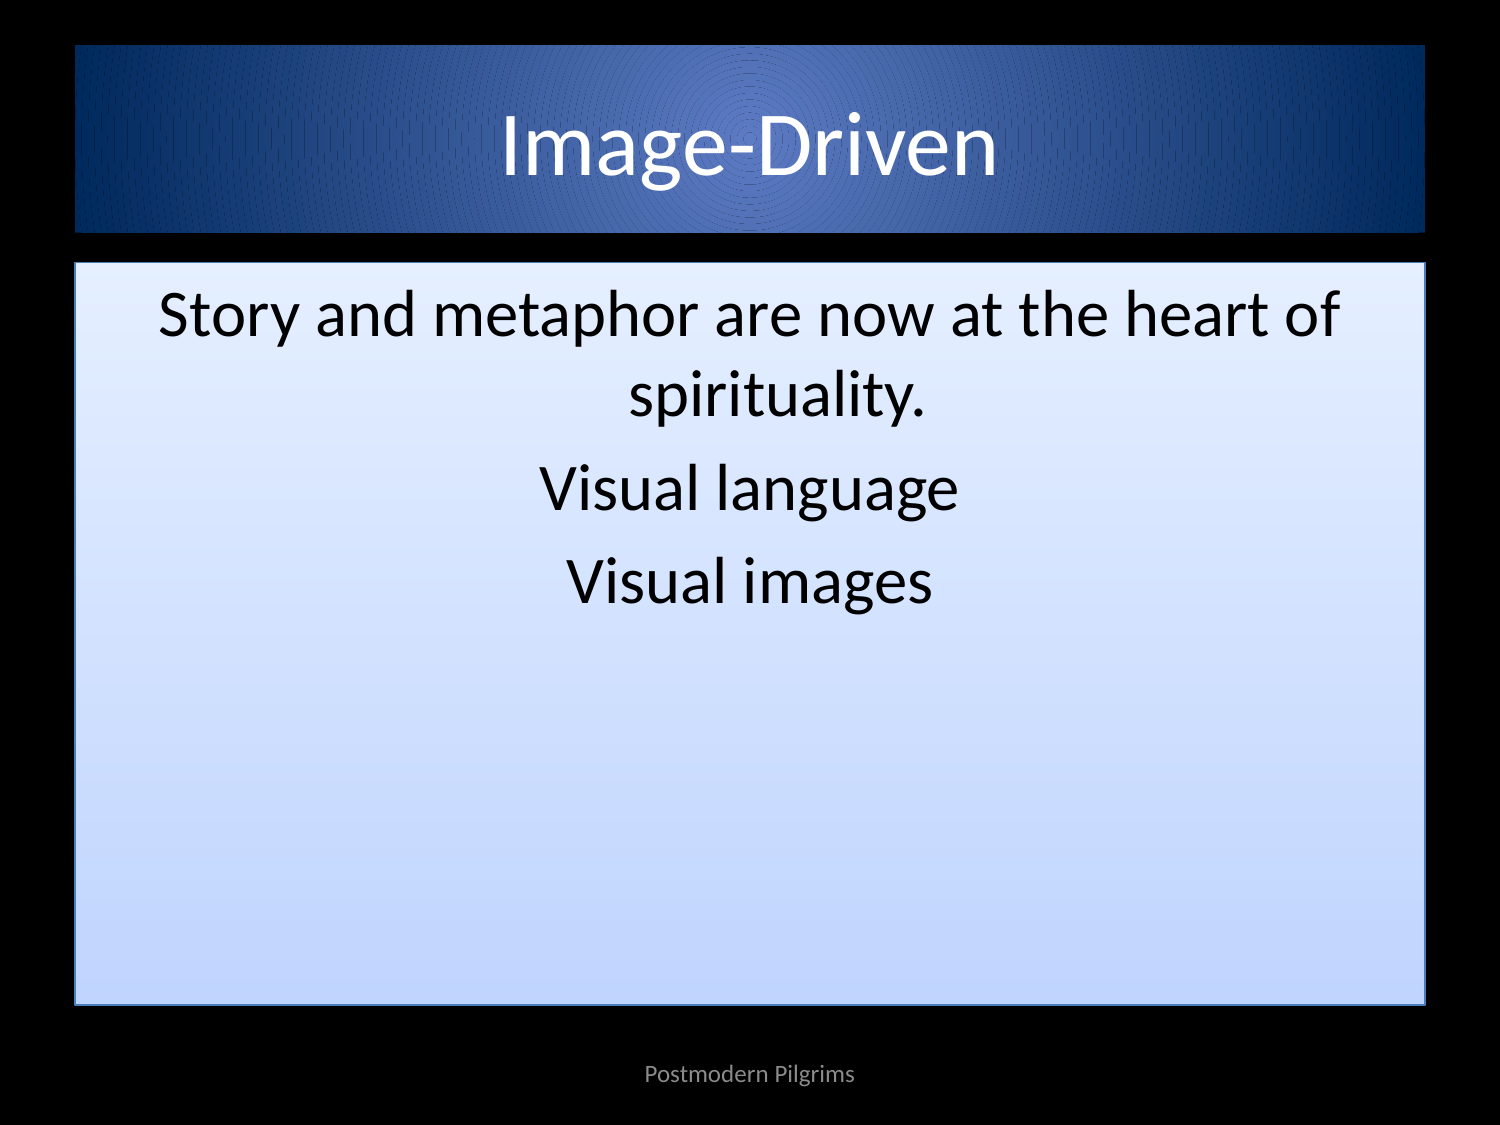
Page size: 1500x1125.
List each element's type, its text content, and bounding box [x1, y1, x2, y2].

list Story and metaphor are now at the heart of spirituality. Visual language Visual images [74, 262, 1426, 1006]
footer Postmodern Pilgrims [512, 1042, 988, 1103]
title Image-Driven [75, 45, 1425, 233]
